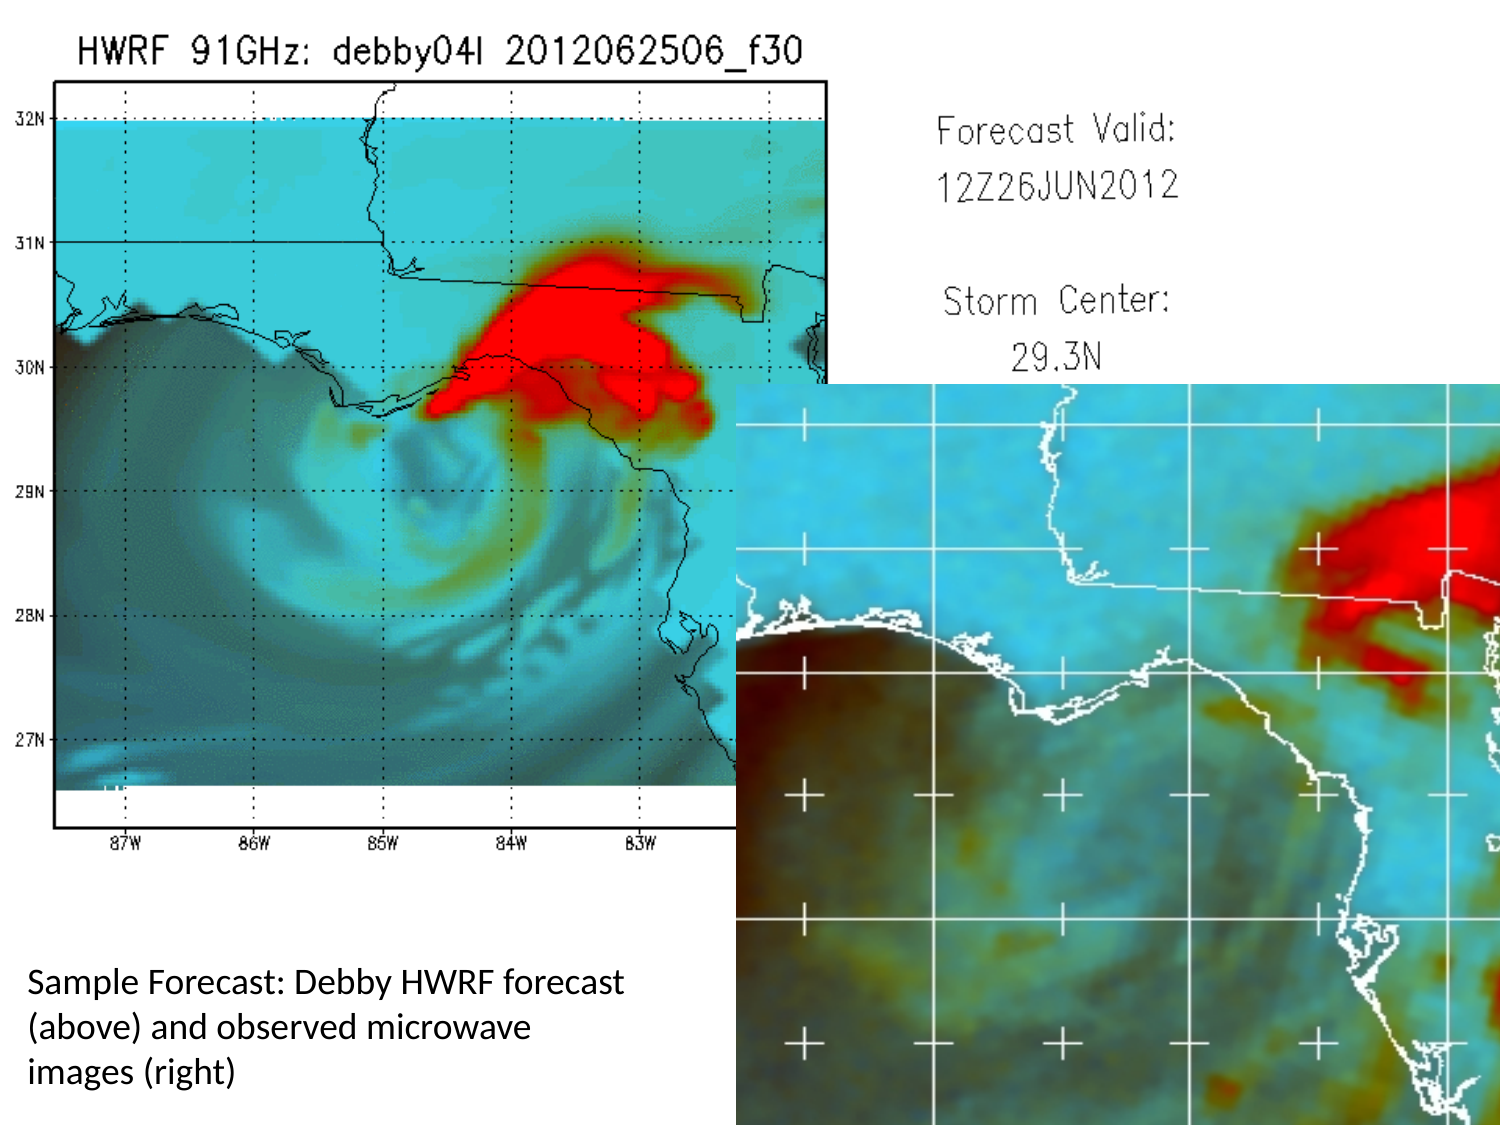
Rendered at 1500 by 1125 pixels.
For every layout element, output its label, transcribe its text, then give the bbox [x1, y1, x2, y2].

picture [0, 0, 1500, 1125]
text_box Sample Forecast: Debby HWRF forecast (above) and observed microwave images (right) [12, 975, 650, 1100]
